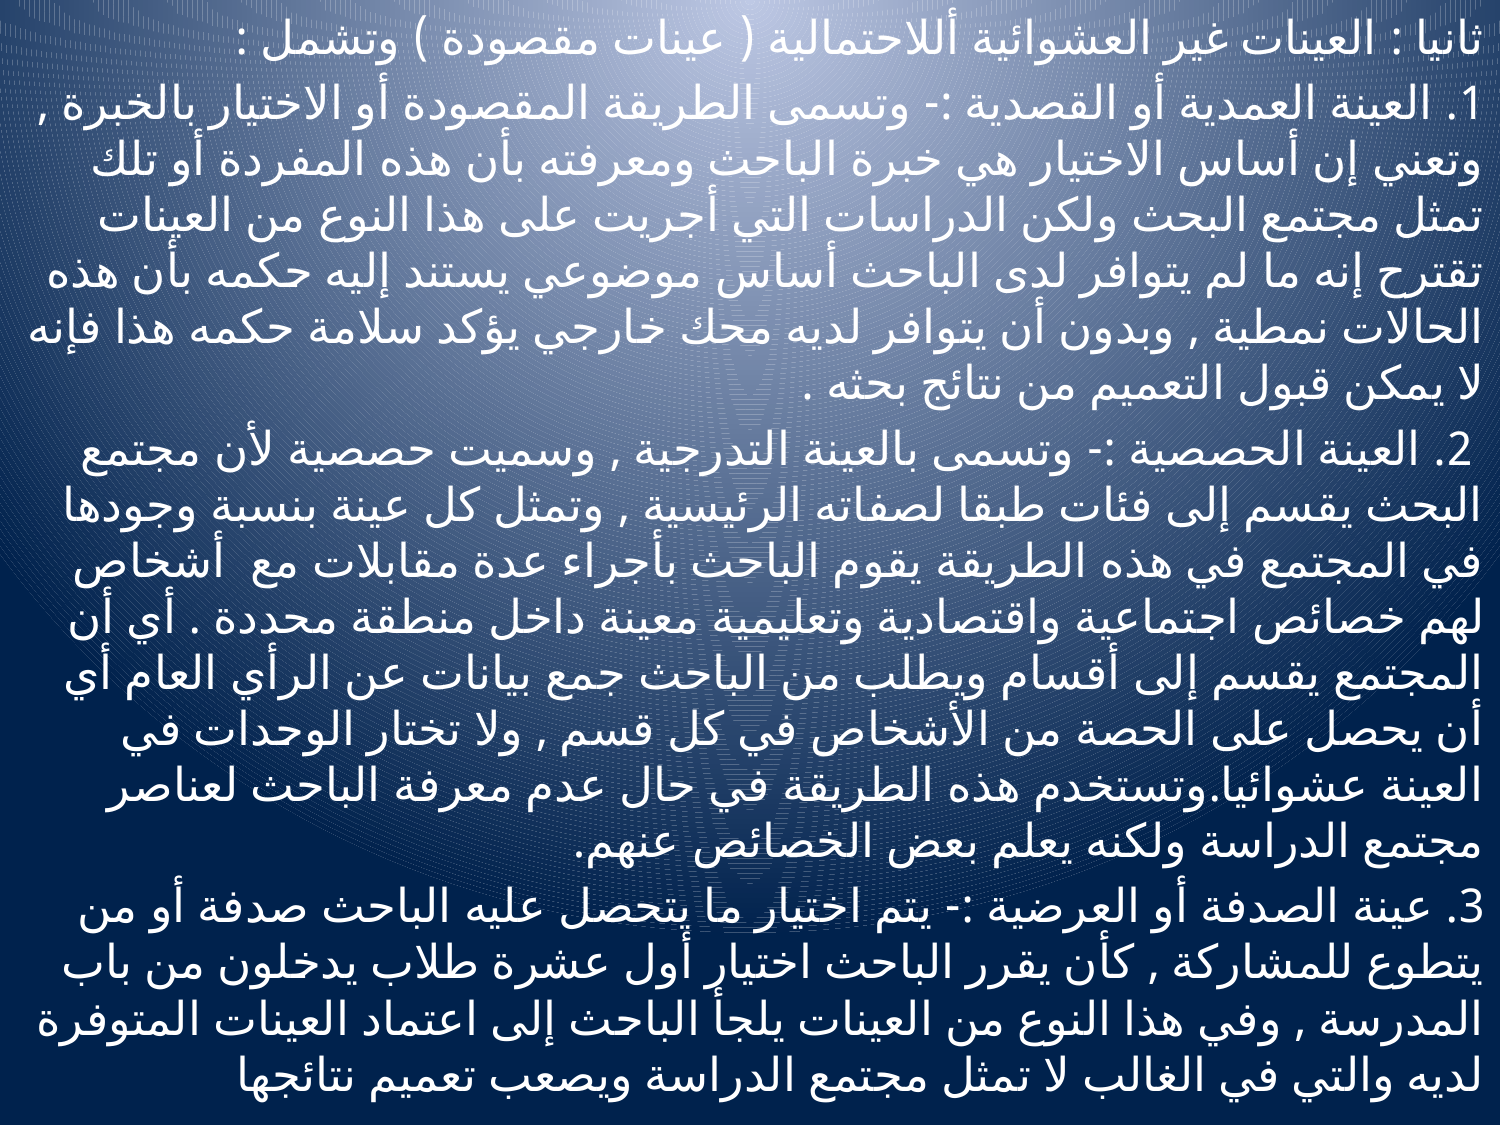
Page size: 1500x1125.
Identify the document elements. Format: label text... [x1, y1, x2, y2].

list ثانيا : العينات غير العشوائية أللاحتمالية ( عينات مقصودة ) وتشمل : 1. العينة العمدية أو القصدية :- وتسمى الطريقة المقصودة أو الاختيار بالخبرة , وتعني إن أساس الاختيار هي خبرة الباحث ومعرفته بأن هذه المفردة أو تلك تمثل مجتمع البحث ولكن الدراسات التي أجريت على هذا النوع من العينات تقترح إنه ما لم يتوافر لدى الباحث أساس موضوعي يستند إليه حكمه بأن هذه الحالات نمطية , وبدون أن يتوافر لديه محك خارجي يؤكد سلامة حكمه هذا فإنه لا يمكن قبول التعميم من نتائج بحثه . 2. العينة الحصصية :- وتسمى بالعينة التدرجية , وسميت حصصية لأن مجتمع البحث يقسم إلى فئات طبقا لصفاته الرئيسية , وتمثل كل عينة بنسبة وجودها في المجتمع في هذه الطريقة يقوم الباحث بأجراء عدة مقابلات مع أشخاص لهم خصائص اجتماعية واقتصادية وتعليمية معينة داخل منطقة محددة . أي أن المجتمع يقسم إلى أقسام ويطلب من الباحث جمع بيانات عن الرأي العام أي أن يحصل على الحصة من الأشخاص في كل قسم , ولا تختار الوحدات في العينة عشوائيا.وتستخدم هذه الطريقة في حال عدم معرفة الباحث لعناصر مجتمع الدراسة ولكنه يعلم بعض الخصائص عنهم. 3. عينة الصدفة أو العرضية :- يتم اختيار ما يتحصل عليه الباحث صدفة أو من يتطوع للمشاركة , كأن يقرر الباحث اختيار أول عشرة طلاب يدخلون من باب المدرسة , وفي هذا النوع من العينات يلجأ الباحث إلى اعتماد العينات المتوفرة لديه والتي في الغالب لا تمثل مجتمع الدراسة ويصعب تعميم نتائجها [0, 0, 1500, 1125]
